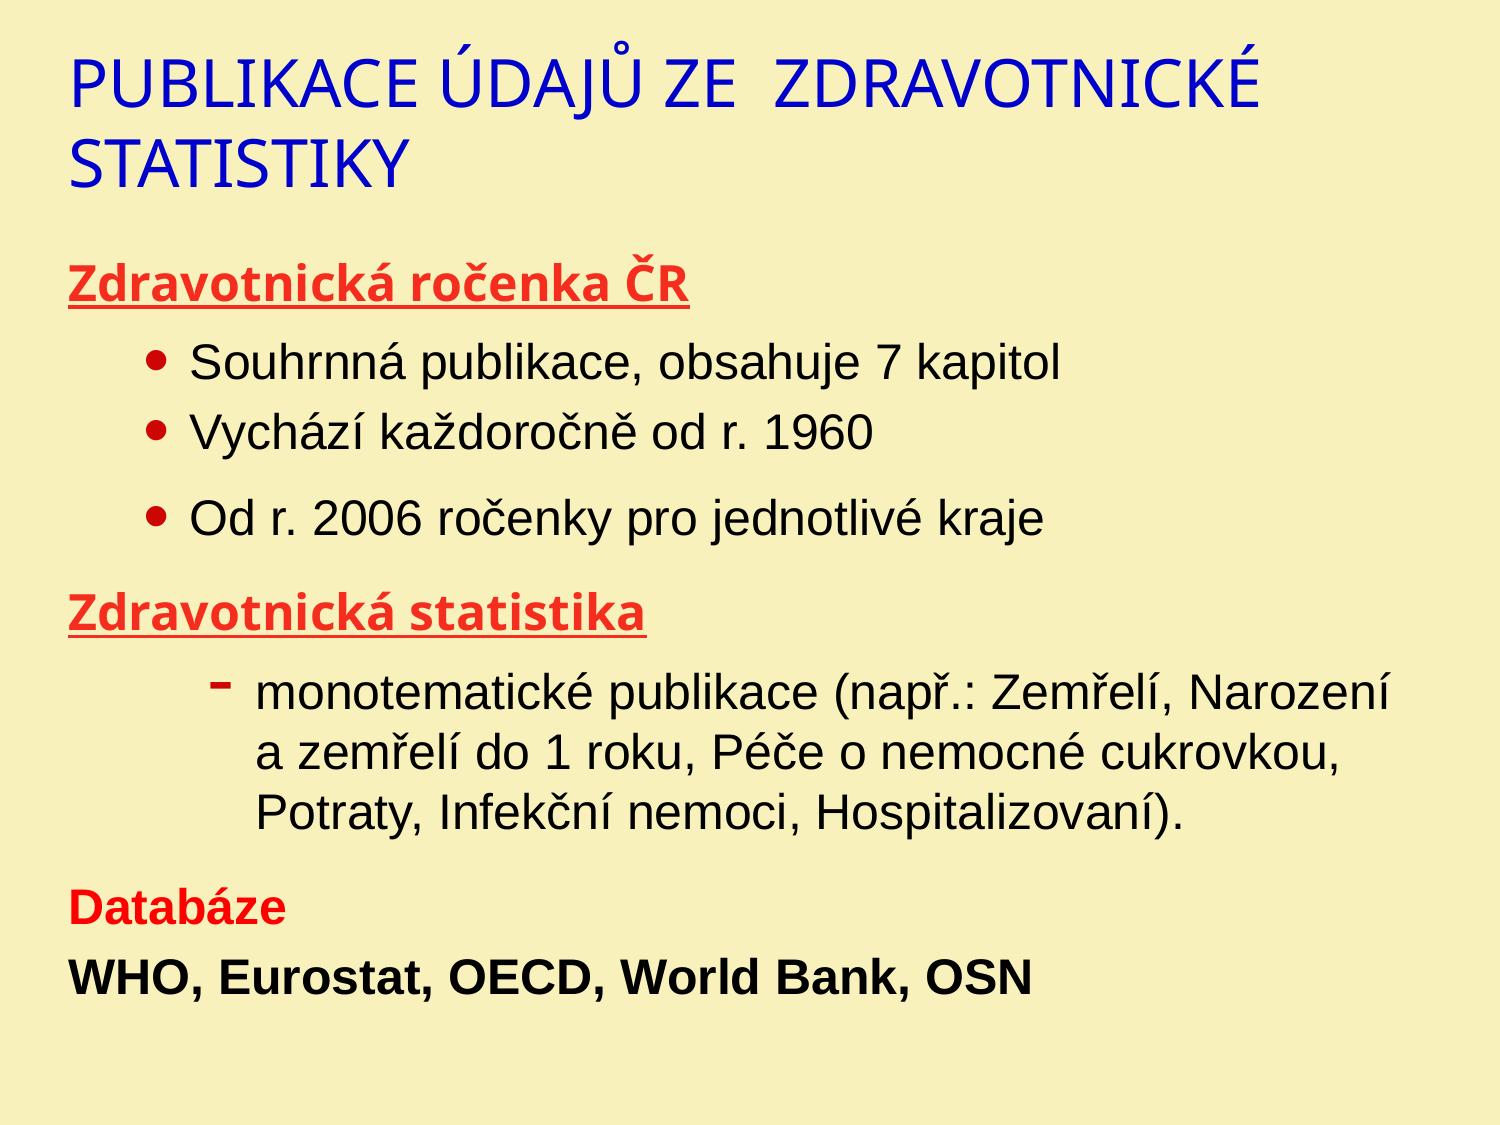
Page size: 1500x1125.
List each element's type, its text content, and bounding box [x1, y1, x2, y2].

title Publikace údajů ze zdravotnické statistiky [53, 66, 1363, 209]
list Zdravotnická ročenka ČR Souhrnná publikace, obsahuje 7 kapitol Vychází každoročně od r. 1960 Od r. 2006 ročenky pro jednotlivé kraje Zdravotnická statistika monotematické publikace (např.: Zemřelí, Narození a zemřelí do 1 roku, Péče o nemocné cukrovkou, Potraty, Infekční nemoci, Hospitalizovaní). Databáze WHO, Eurostat, OECD, World Bank, OSN [53, 243, 1471, 1125]
